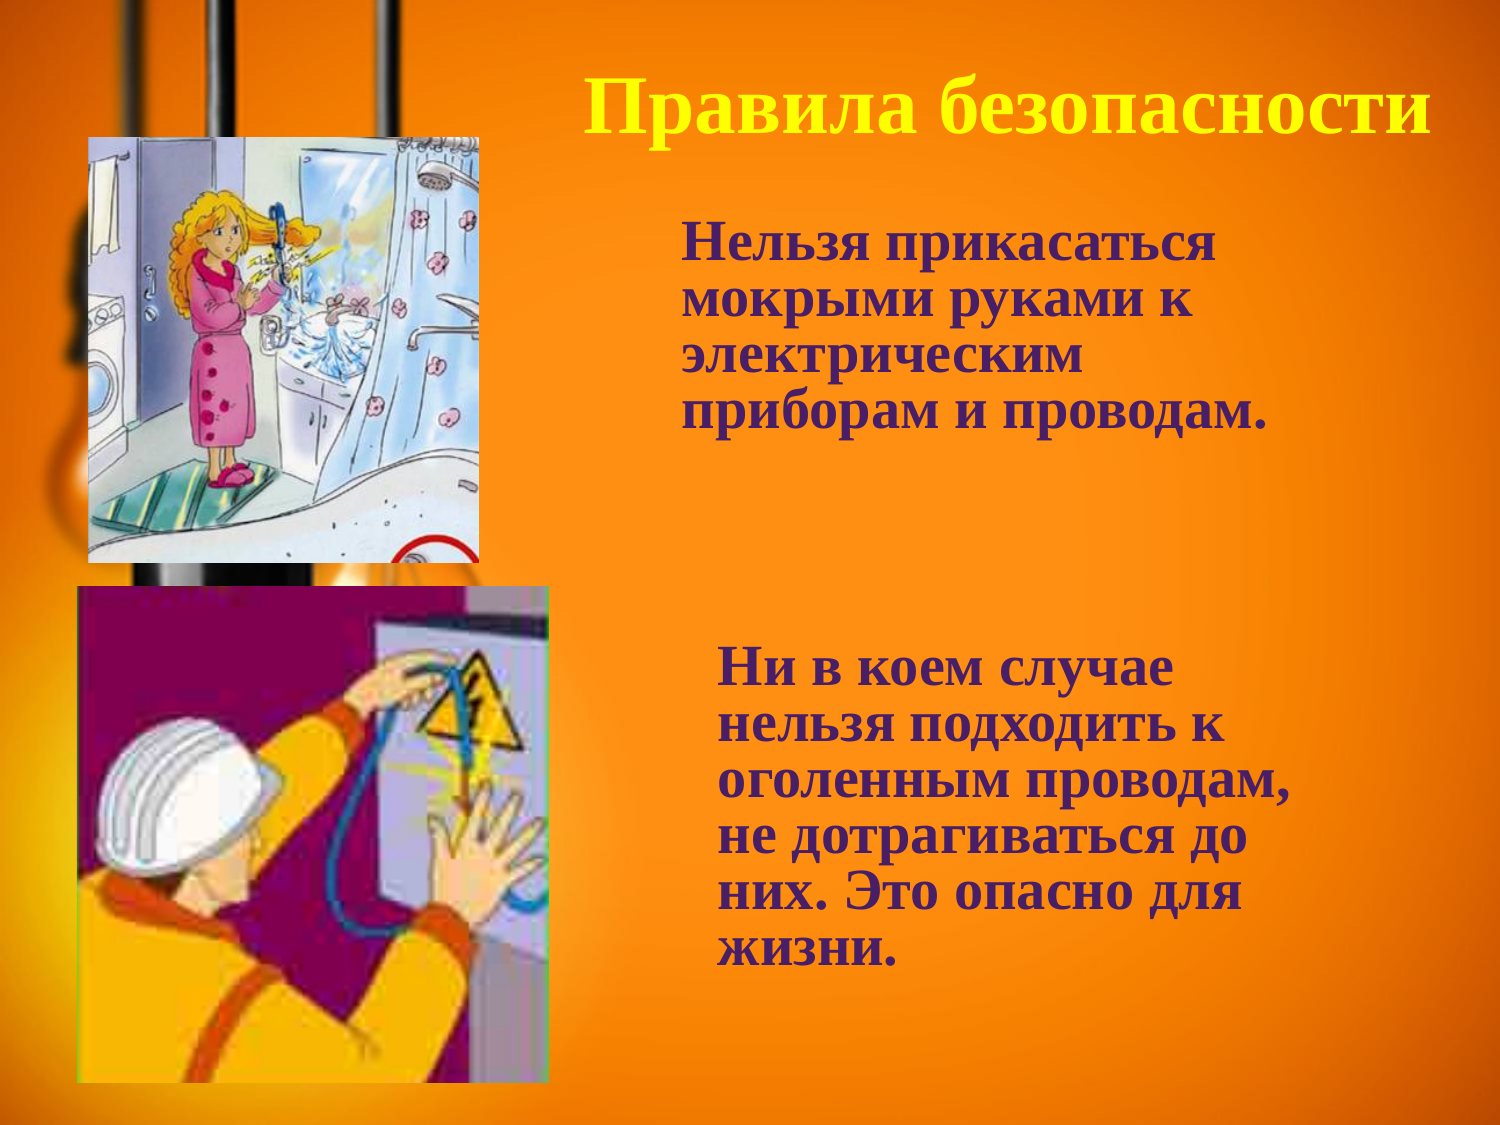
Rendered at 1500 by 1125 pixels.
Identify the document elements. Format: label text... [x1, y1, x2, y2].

text_box Нельзя прикасаться мокрыми руками к электрическим приборам и проводам. [667, 207, 1318, 539]
text_box Правила безопасности [568, 42, 1449, 158]
picture [0, 0, 1500, 1125]
list Ни в коем случае нельзя подходить к оголенным проводам, не дотрагиваться до них. Это опасно для жизни. [702, 633, 1353, 816]
